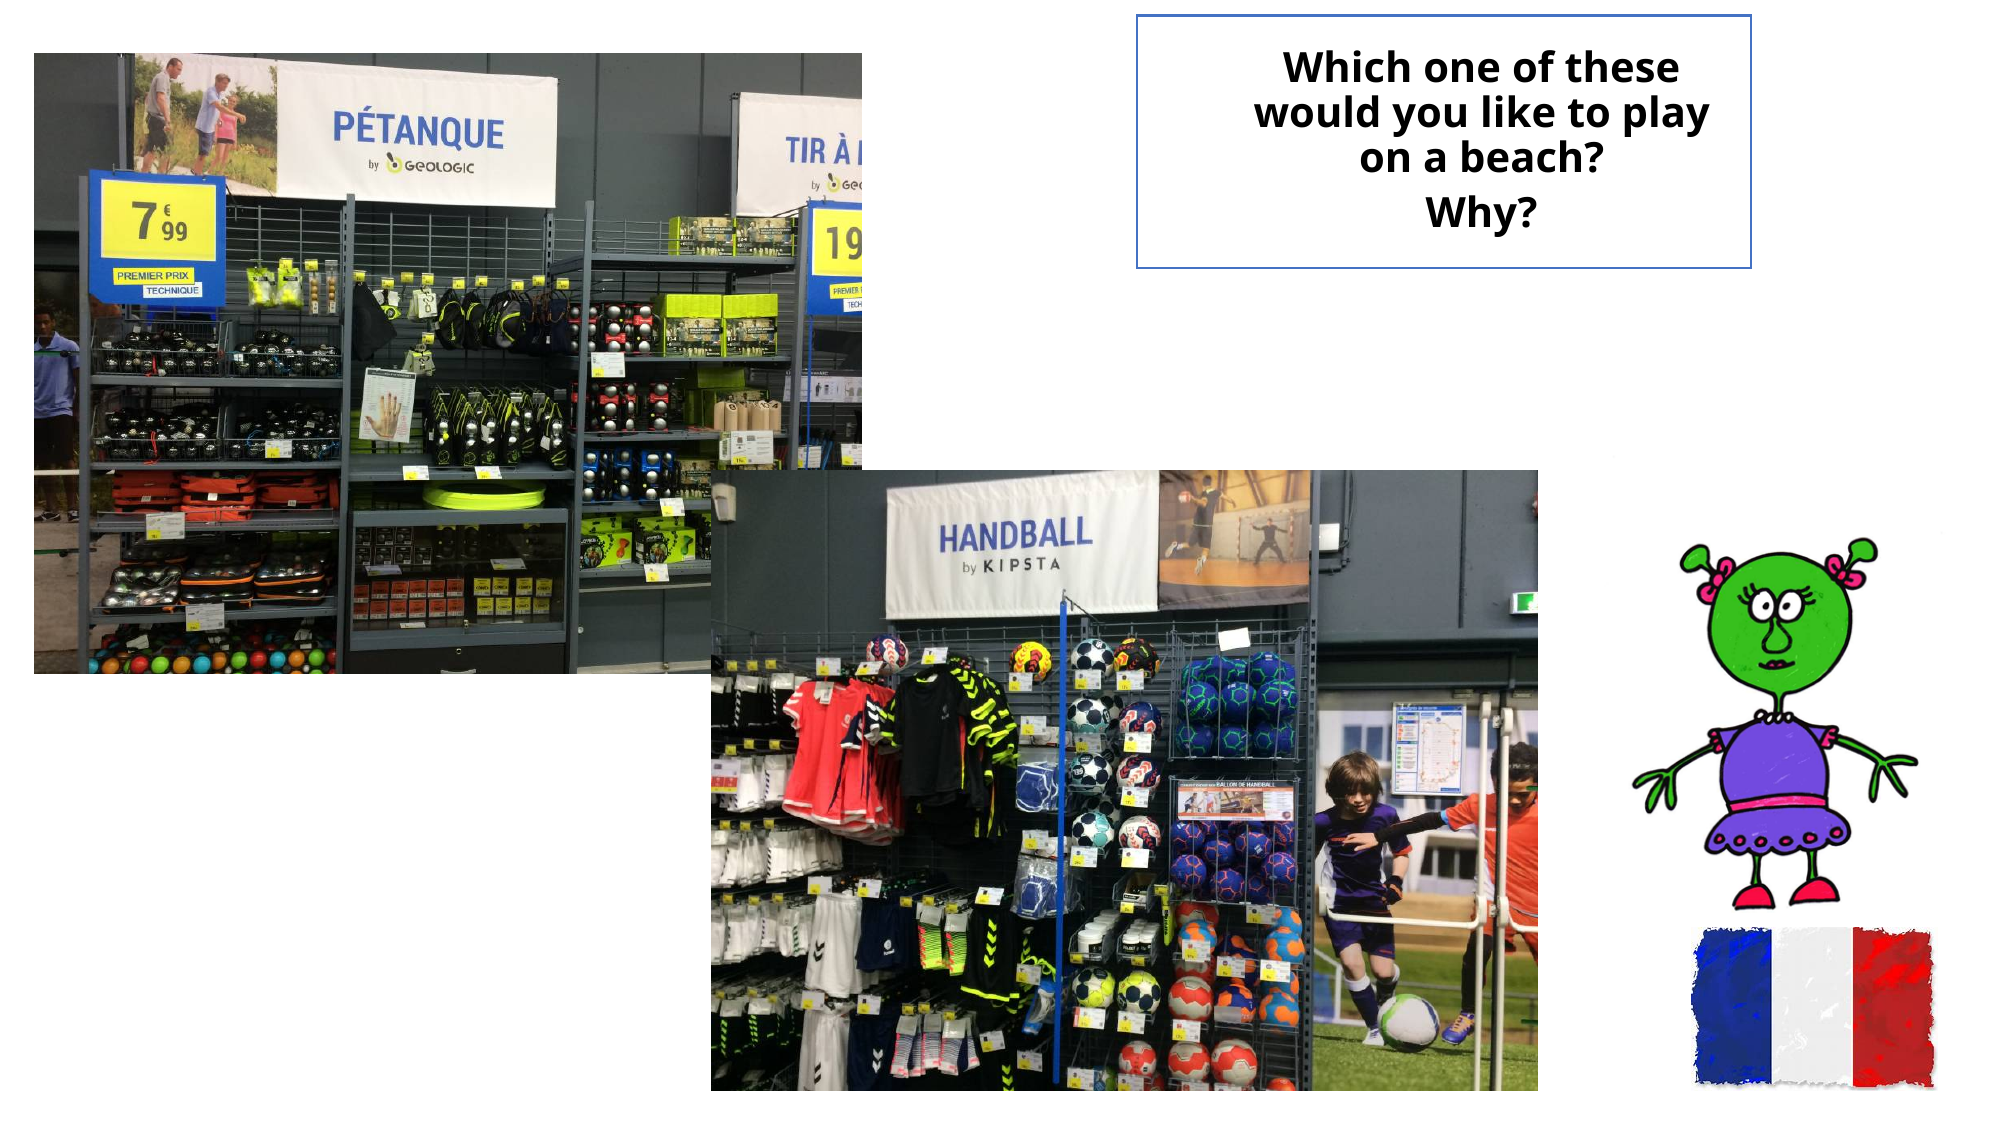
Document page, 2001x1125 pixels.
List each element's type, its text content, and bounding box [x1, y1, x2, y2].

picture [1604, 431, 1966, 1091]
list Which one of these would you like to play on a beach? Why? [1136, 14, 1752, 269]
picture [34, 53, 1538, 1091]
